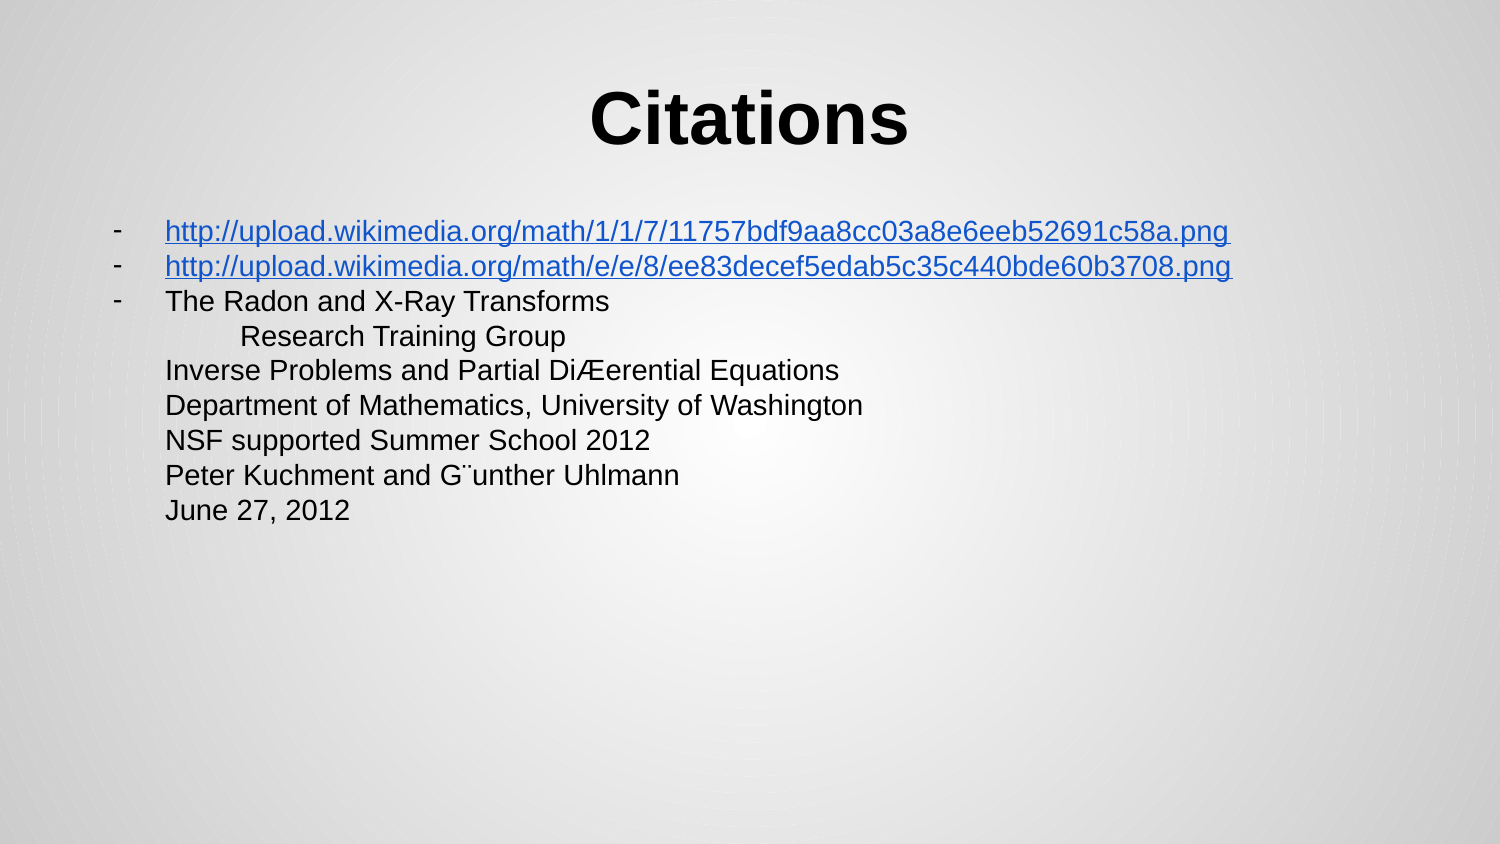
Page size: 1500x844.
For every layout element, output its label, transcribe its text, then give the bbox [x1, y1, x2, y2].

title Citations [75, 33, 1425, 175]
list http://upload.wikimedia.org/math/1/1/7/11757bdf9aa8cc03a8e6eeb52691c58a.png http://upload.wikimedia.org/math/e/e/8/ee83decef5edab5c35c440bde60b3708.png The Radon and X-Ray Transforms Research Training Group Inverse Problems and Partial DiÆerential Equations Department of Mathematics, University of Washington NSF supported Summer School 2012 Peter Kuchment and G¨unther Uhlmann June 27, 2012 [75, 196, 1425, 808]
